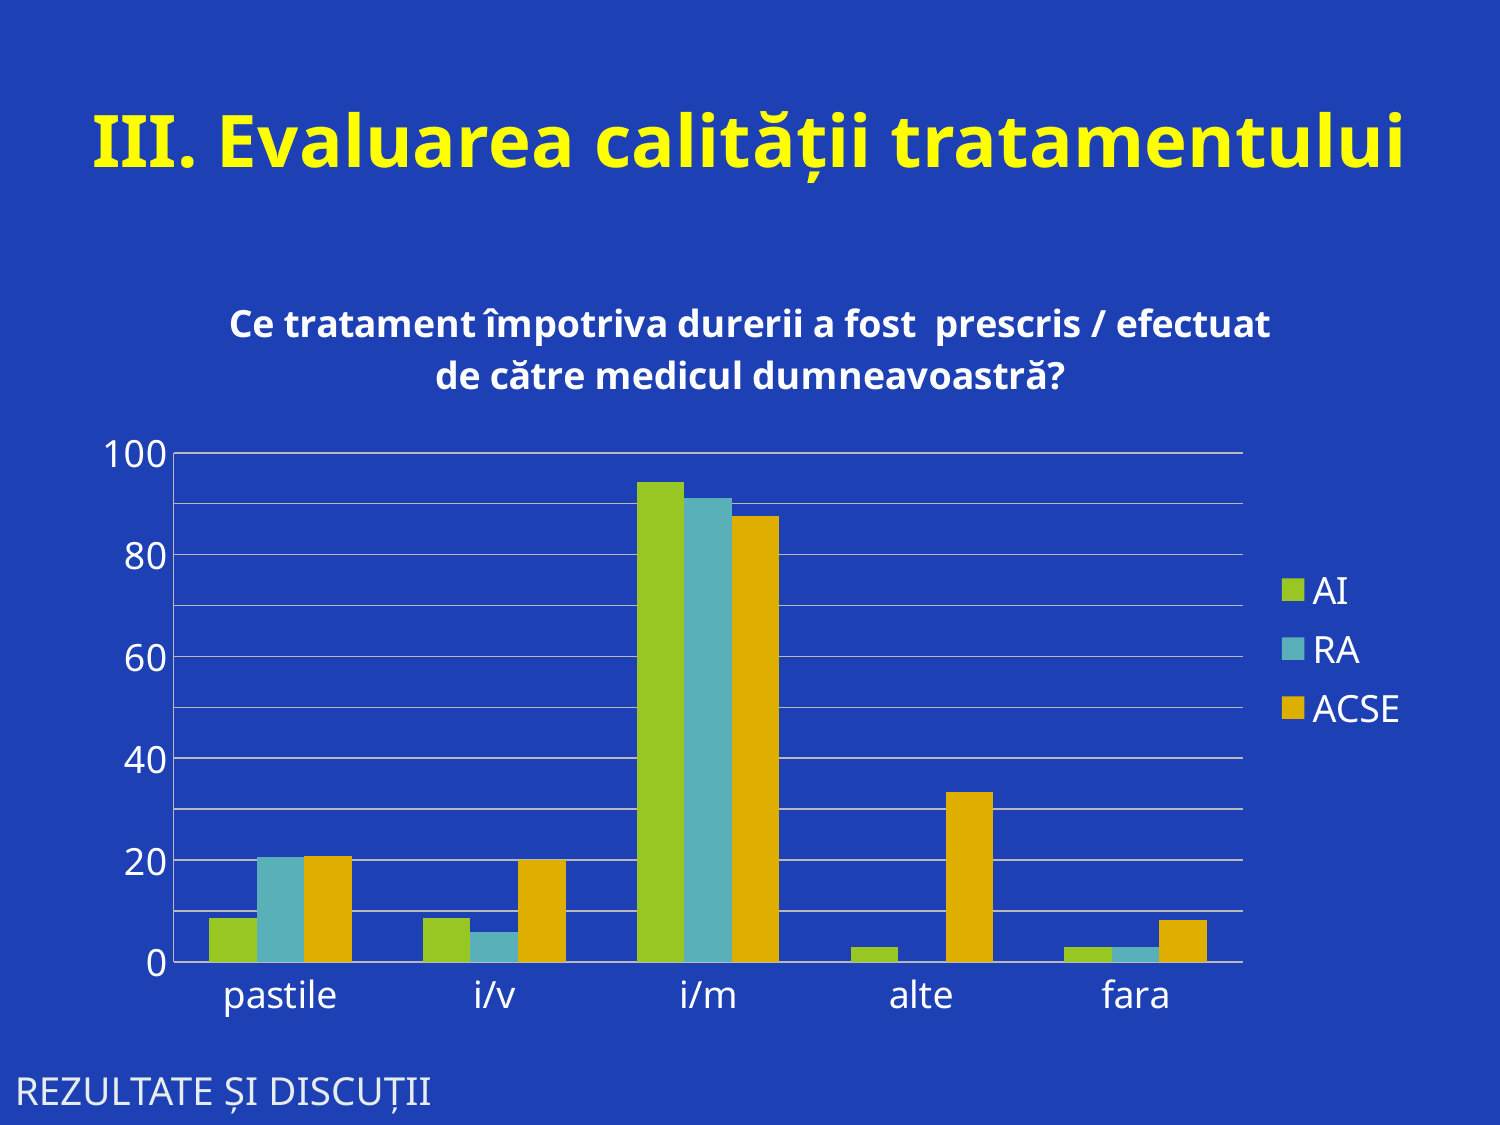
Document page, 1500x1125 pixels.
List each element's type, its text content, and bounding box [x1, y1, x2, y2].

title III. Evaluarea calității tratamentului [75, 45, 1425, 233]
chart [74, 262, 1426, 1036]
text_box REZULTATE ȘI DISCUȚII [0, 1054, 457, 1125]
